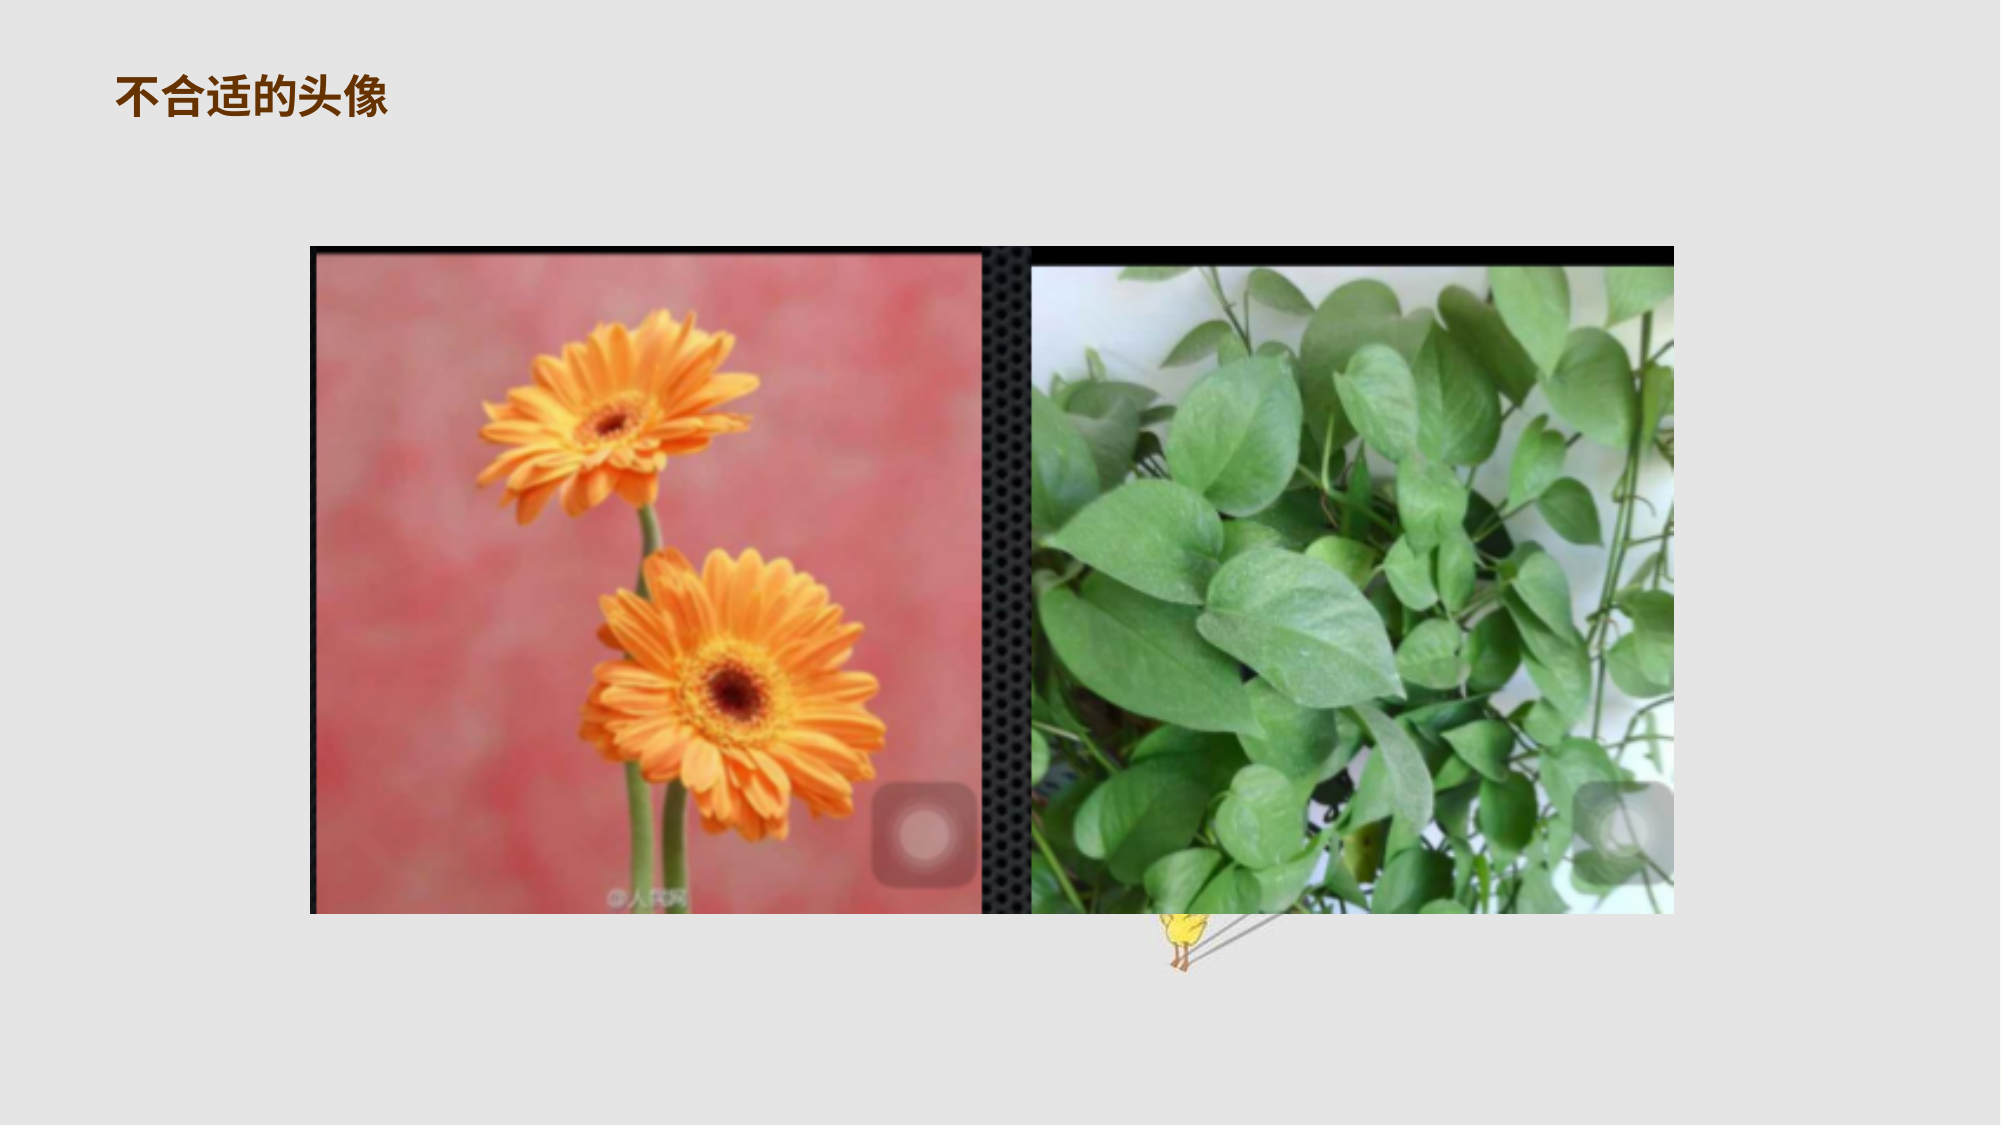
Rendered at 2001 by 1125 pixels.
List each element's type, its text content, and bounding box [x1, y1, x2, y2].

title 不合适的头像 [99, 26, 1901, 165]
picture [0, 0, 2001, 1125]
